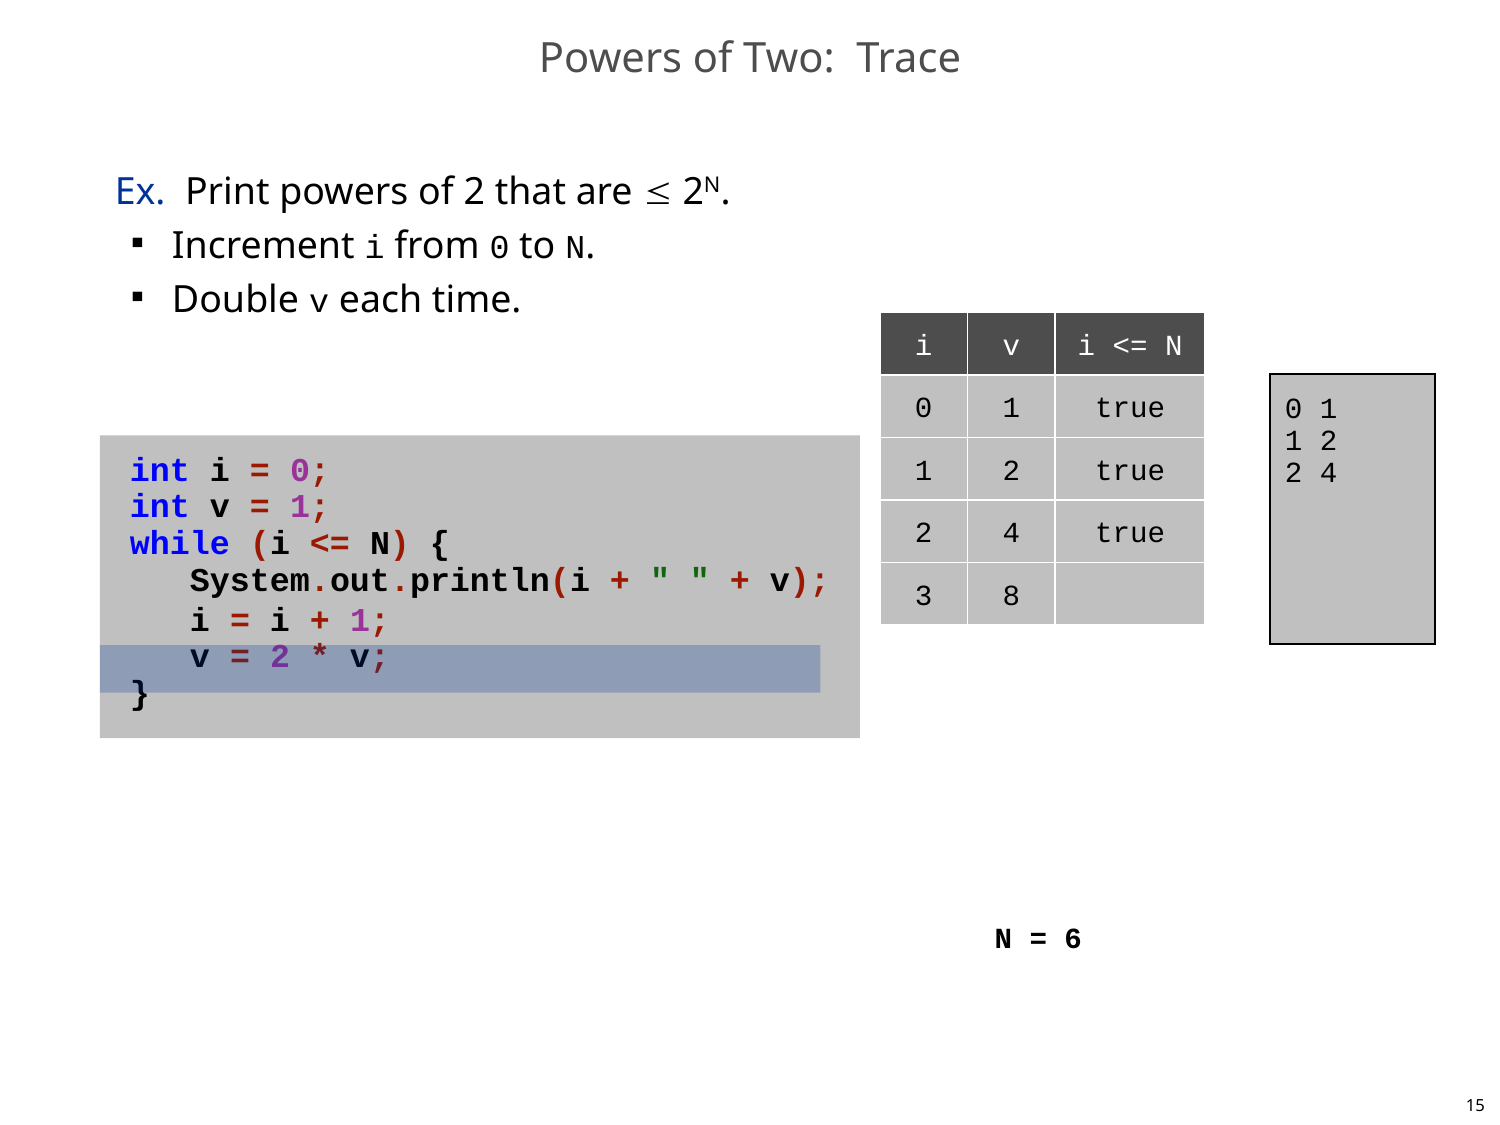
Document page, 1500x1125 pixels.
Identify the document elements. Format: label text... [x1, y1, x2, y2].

text_box 0 [879, 375, 967, 437]
text_box 8 [967, 562, 1054, 625]
text_box 3 [879, 562, 967, 625]
text_box 0 1 1 2 2 4 [1269, 374, 1436, 644]
text_box 4 [967, 499, 1054, 562]
text_box int i = 0; int v = 1; while (i <= N) { System.out.println(i + " " + v); i = i + 1; v = 2 * v; } [99, 435, 860, 739]
text_box 1 [967, 375, 1054, 437]
text_box i [879, 312, 967, 375]
slide_number 15 [1187, 1087, 1500, 1125]
title Powers of Two: Trace [0, 24, 1500, 101]
text_box true [1054, 375, 1205, 437]
text_box v [967, 312, 1054, 375]
text_box N = 6 [979, 912, 1098, 963]
text_box true [1054, 499, 1205, 562]
text_box true [1054, 437, 1205, 499]
text_box 2 [879, 499, 967, 562]
text_box [99, 645, 821, 693]
text_box 1 [879, 437, 967, 499]
list Ex. Print powers of 2 that are  2N. Increment i from 0 to N. Double v each time. [99, 149, 1388, 1038]
text_box i <= N [1054, 312, 1205, 375]
text_box 2 [967, 437, 1054, 499]
text_box [1054, 562, 1205, 625]
